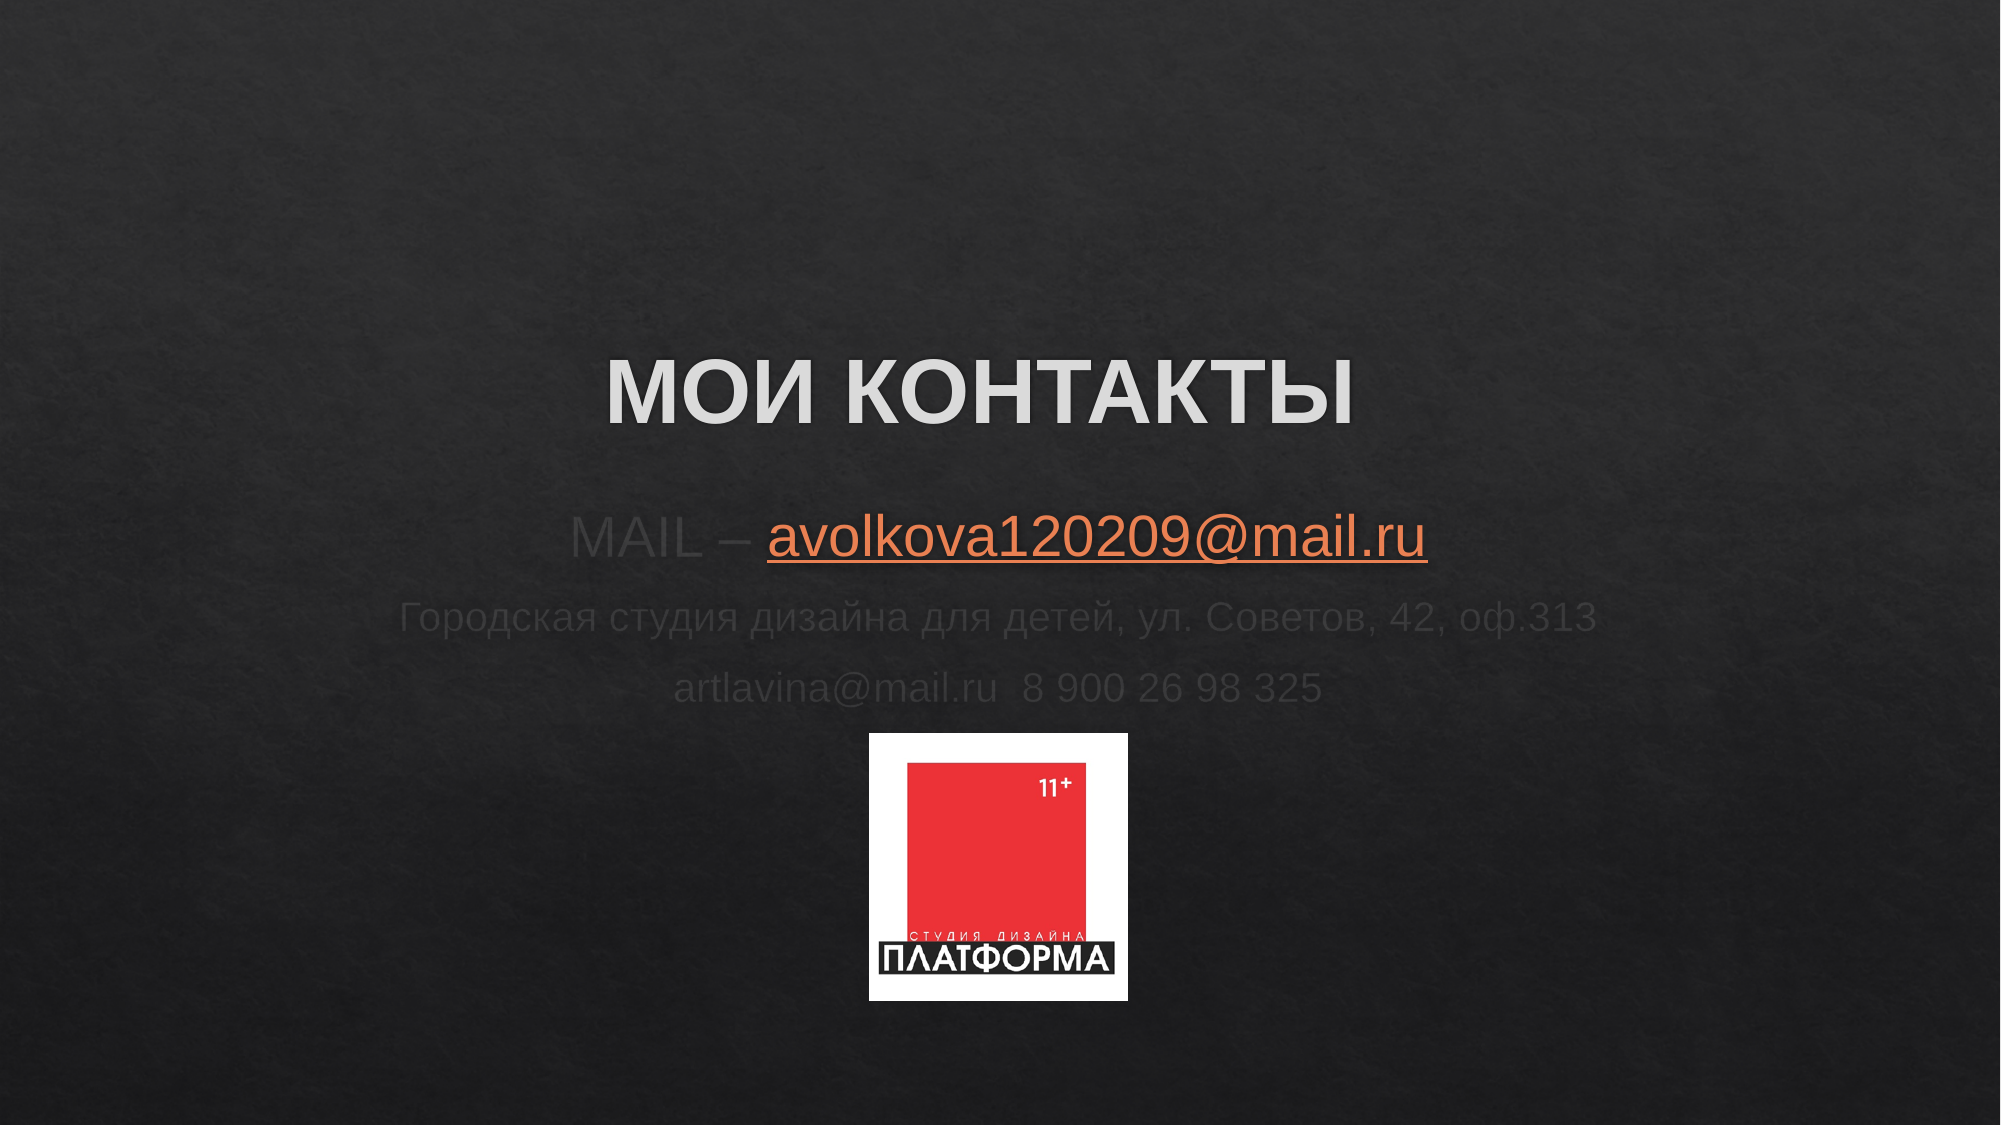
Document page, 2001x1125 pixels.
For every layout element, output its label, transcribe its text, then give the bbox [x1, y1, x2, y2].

title МОИ КОНТАКТЫ [206, 149, 1756, 450]
picture [868, 733, 1128, 1002]
subtitle MAIL – avolkova120209@mail.ru Городская студия дизайна для детей, ул. Советов, 42, оф.313 artlavina@mail.ru 8 900 26 98 325 [95, 490, 1901, 734]
